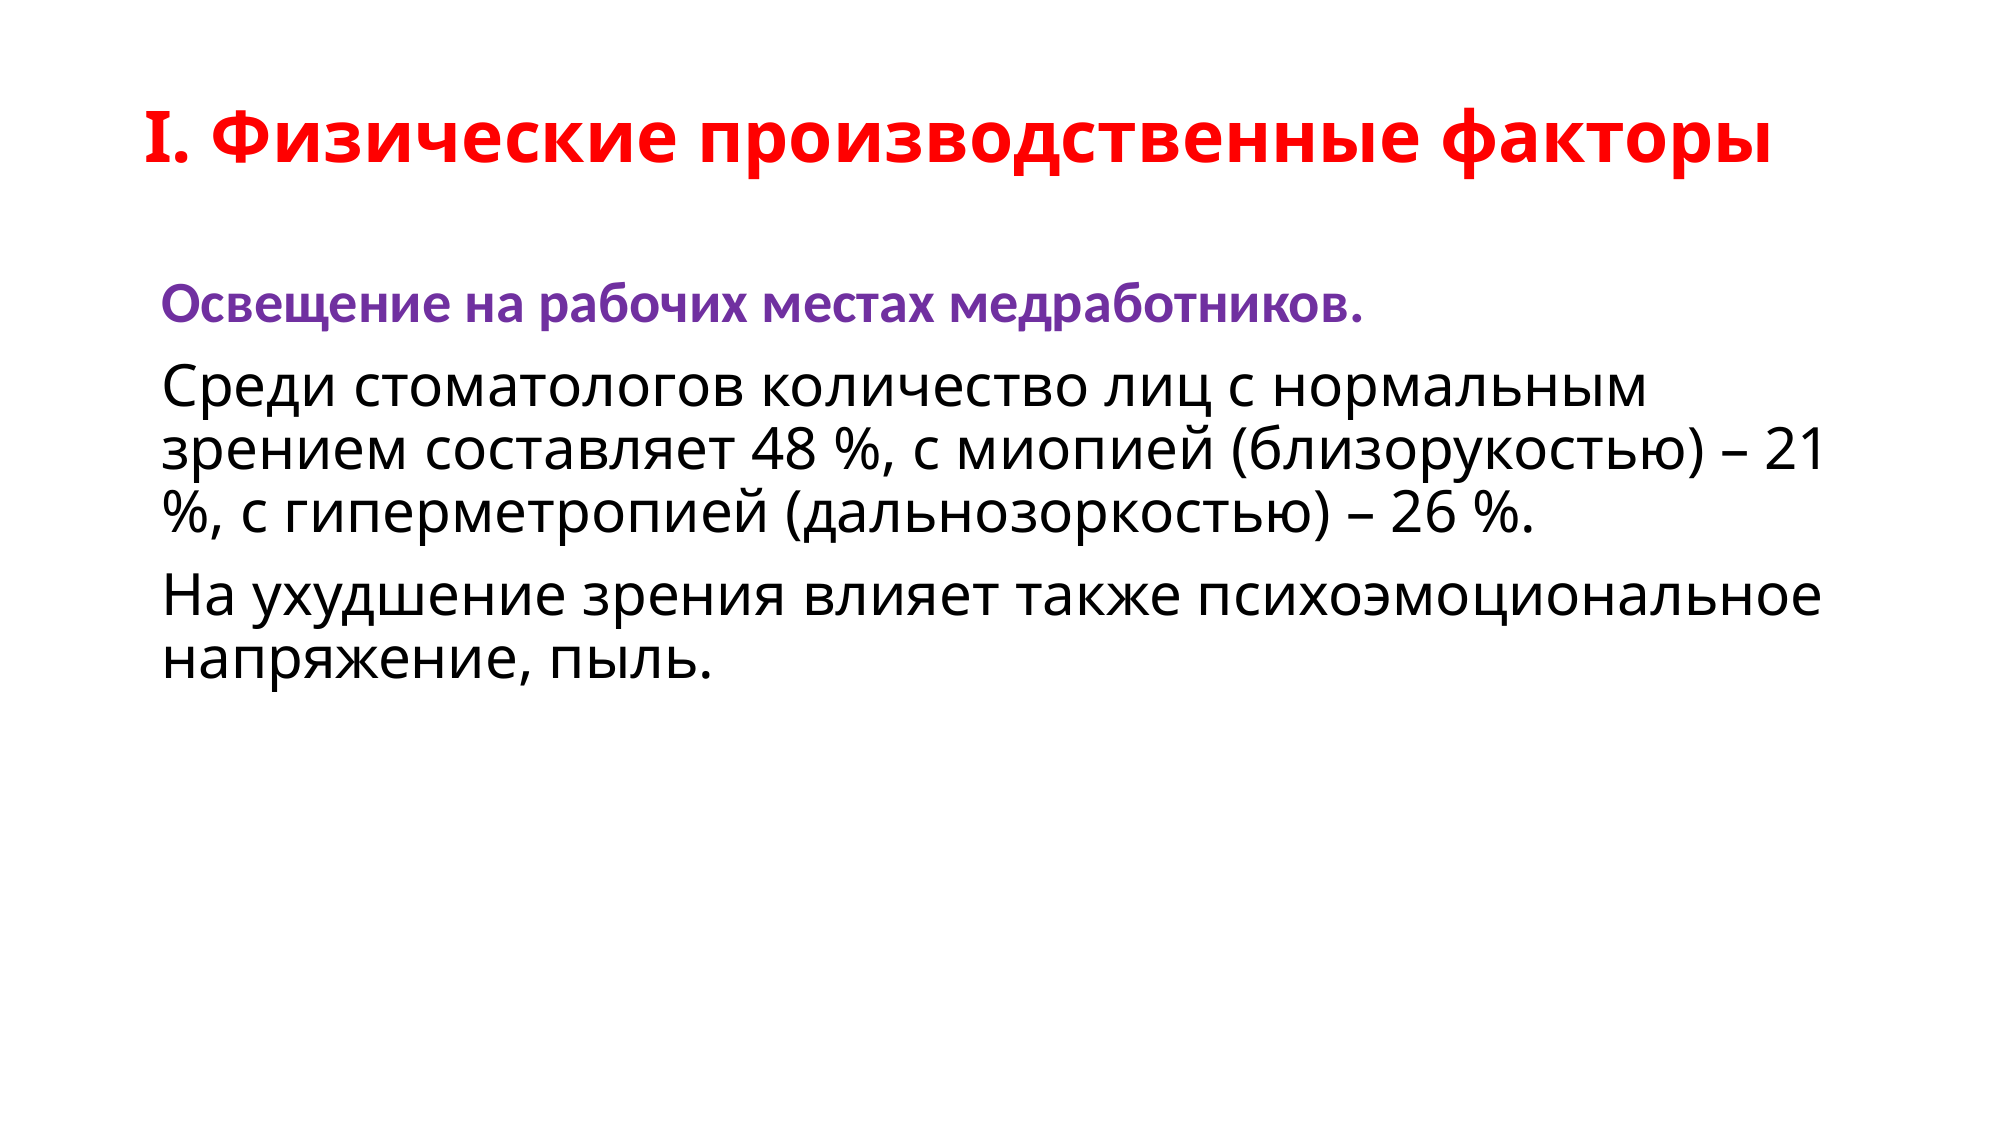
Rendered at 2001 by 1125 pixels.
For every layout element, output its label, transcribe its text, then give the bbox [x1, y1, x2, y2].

title I. Физические производственные факторы [129, 59, 1863, 220]
list Освещение на рабочих местах медработников. Среди стоматологов количество лиц с нормальным зрением составляет 48 %, с миопией (близорукостью) – 21 %, с гиперметропией (дальнозоркостью) – 26 %. На ухудшение зрения влияет также психоэмоциональное напряжение, пыль. [146, 264, 1872, 979]
